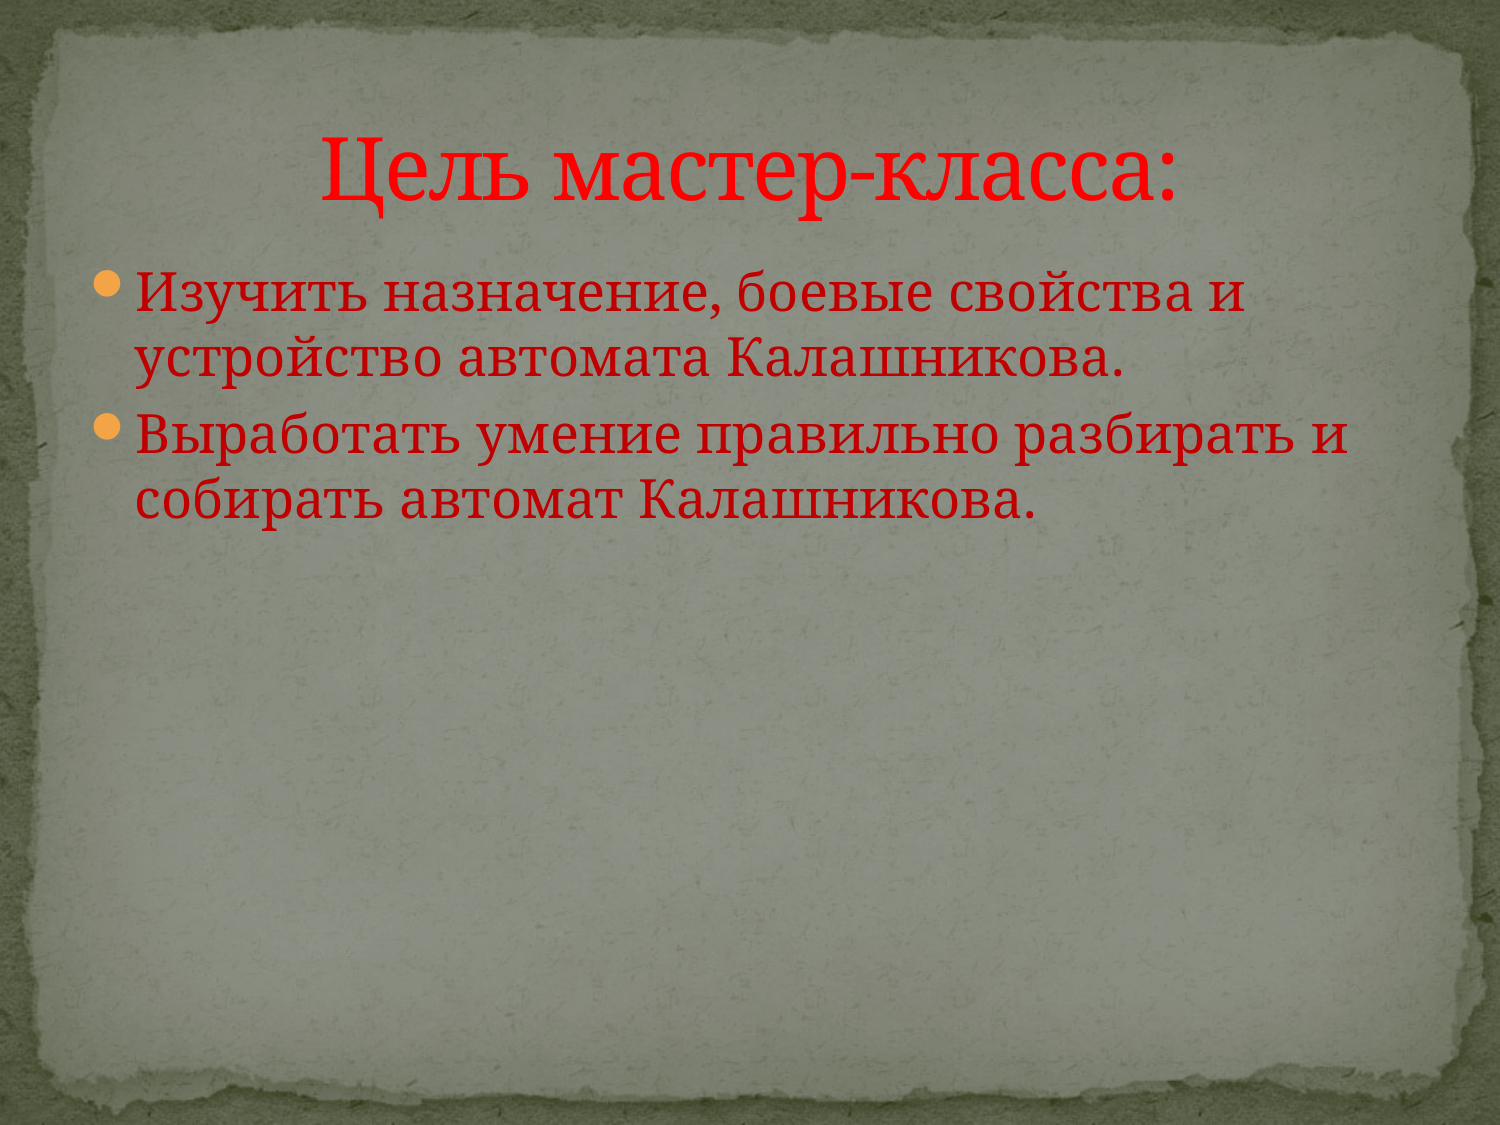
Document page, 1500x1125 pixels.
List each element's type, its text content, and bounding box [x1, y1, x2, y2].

list Изучить назначение, боевые свойства и устройство автомата Калашникова. Выработать умение правильно разбирать и собирать автомат Калашникова. [75, 249, 1425, 1000]
title Цель мастер-класса: [74, 24, 1425, 225]
